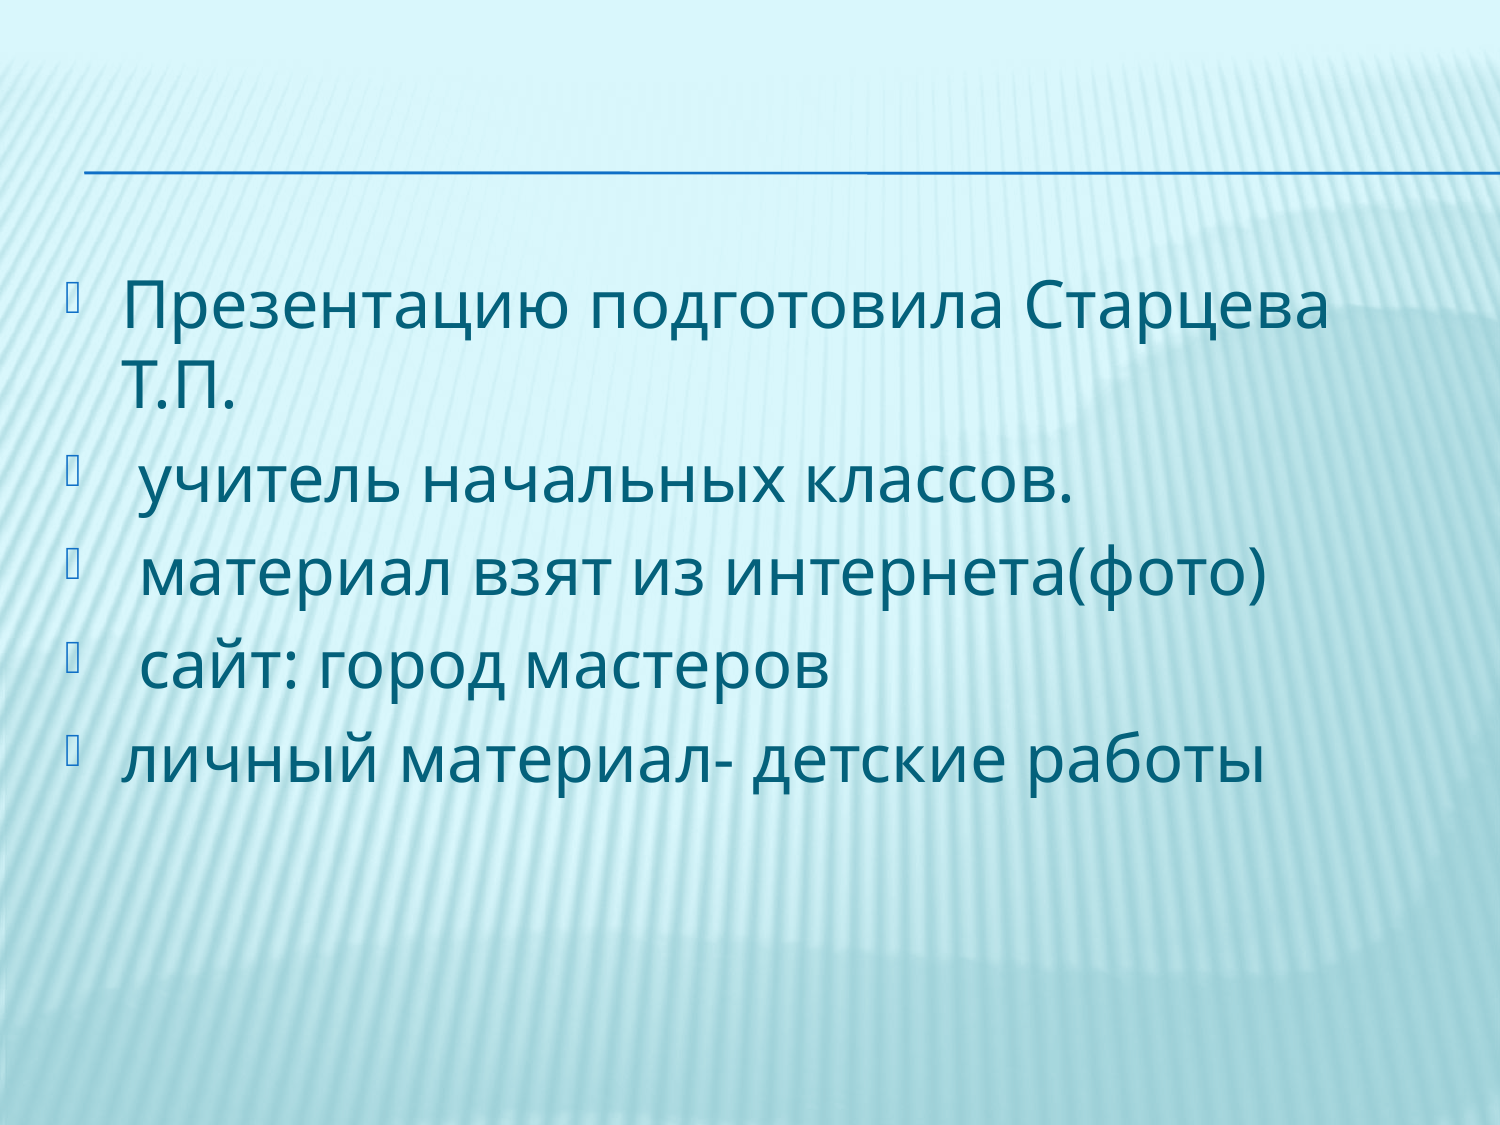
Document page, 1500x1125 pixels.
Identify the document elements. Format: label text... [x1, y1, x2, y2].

list Презентацию подготовила Старцева Т.П. учитель начальных классов. материал взят из интернета(фото) сайт: город мастеров личный материал- детские работы [50, 254, 1475, 998]
